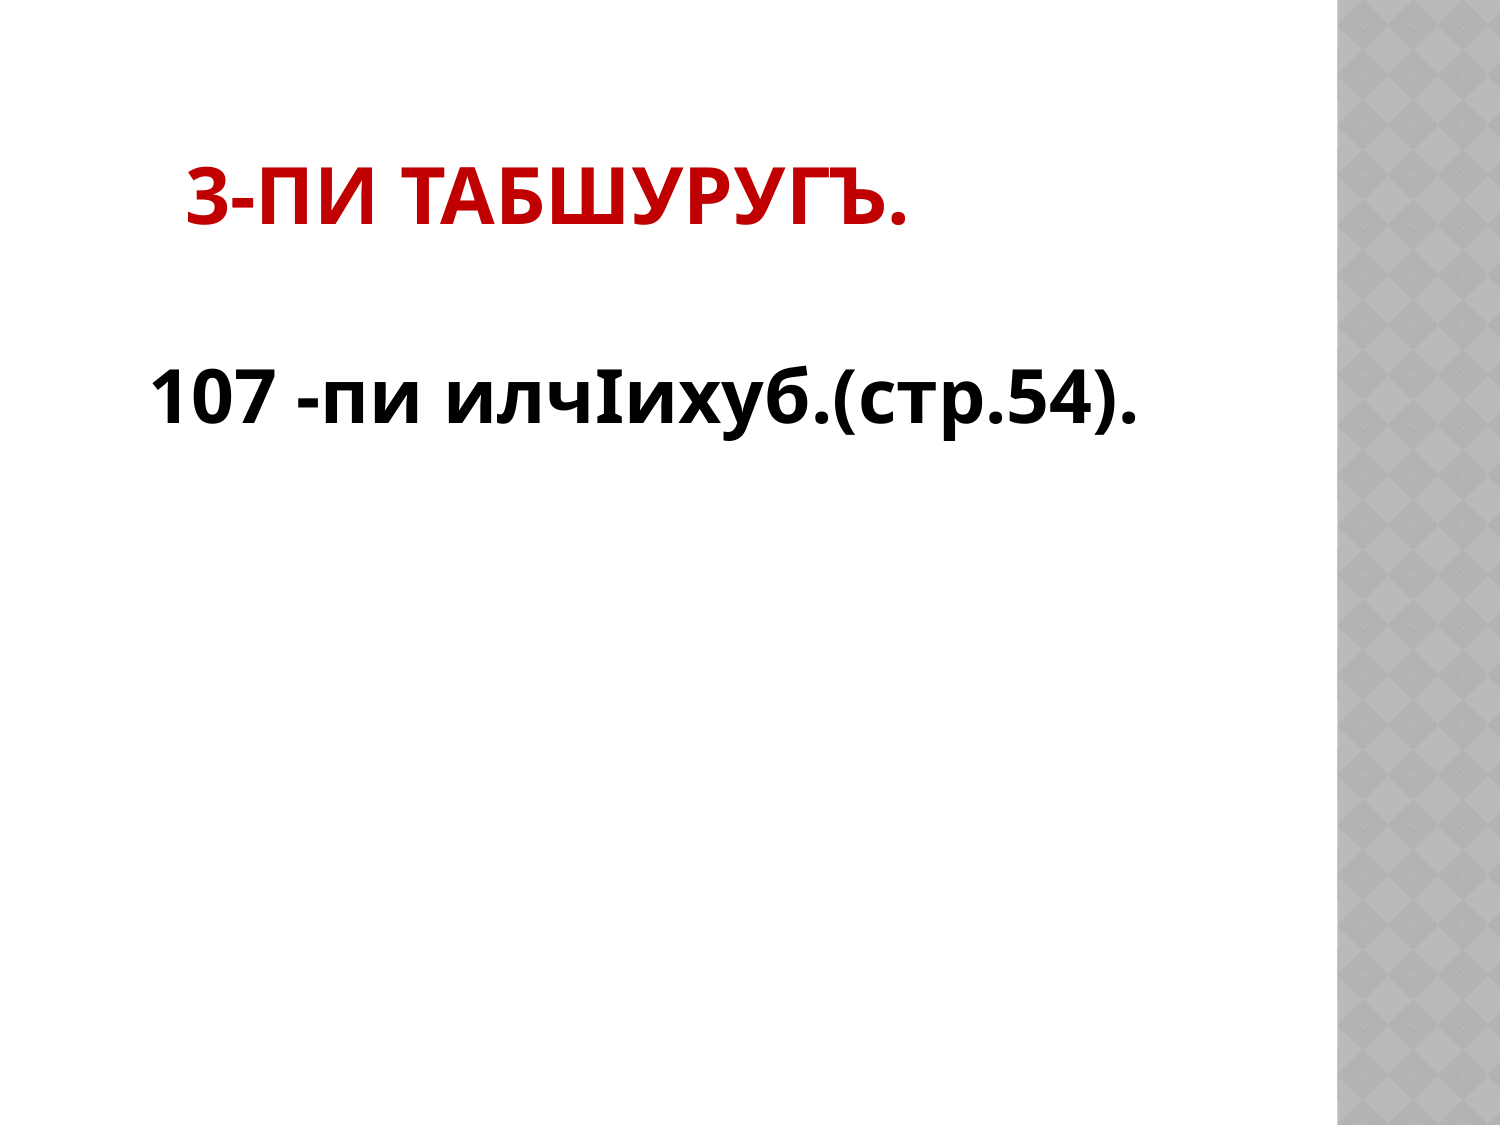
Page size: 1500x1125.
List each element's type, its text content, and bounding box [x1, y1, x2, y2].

list 107 -пи илчIихуб.(стр.54). [75, 264, 1263, 1059]
title 3-пи табшуругъ. [75, 52, 1263, 240]
